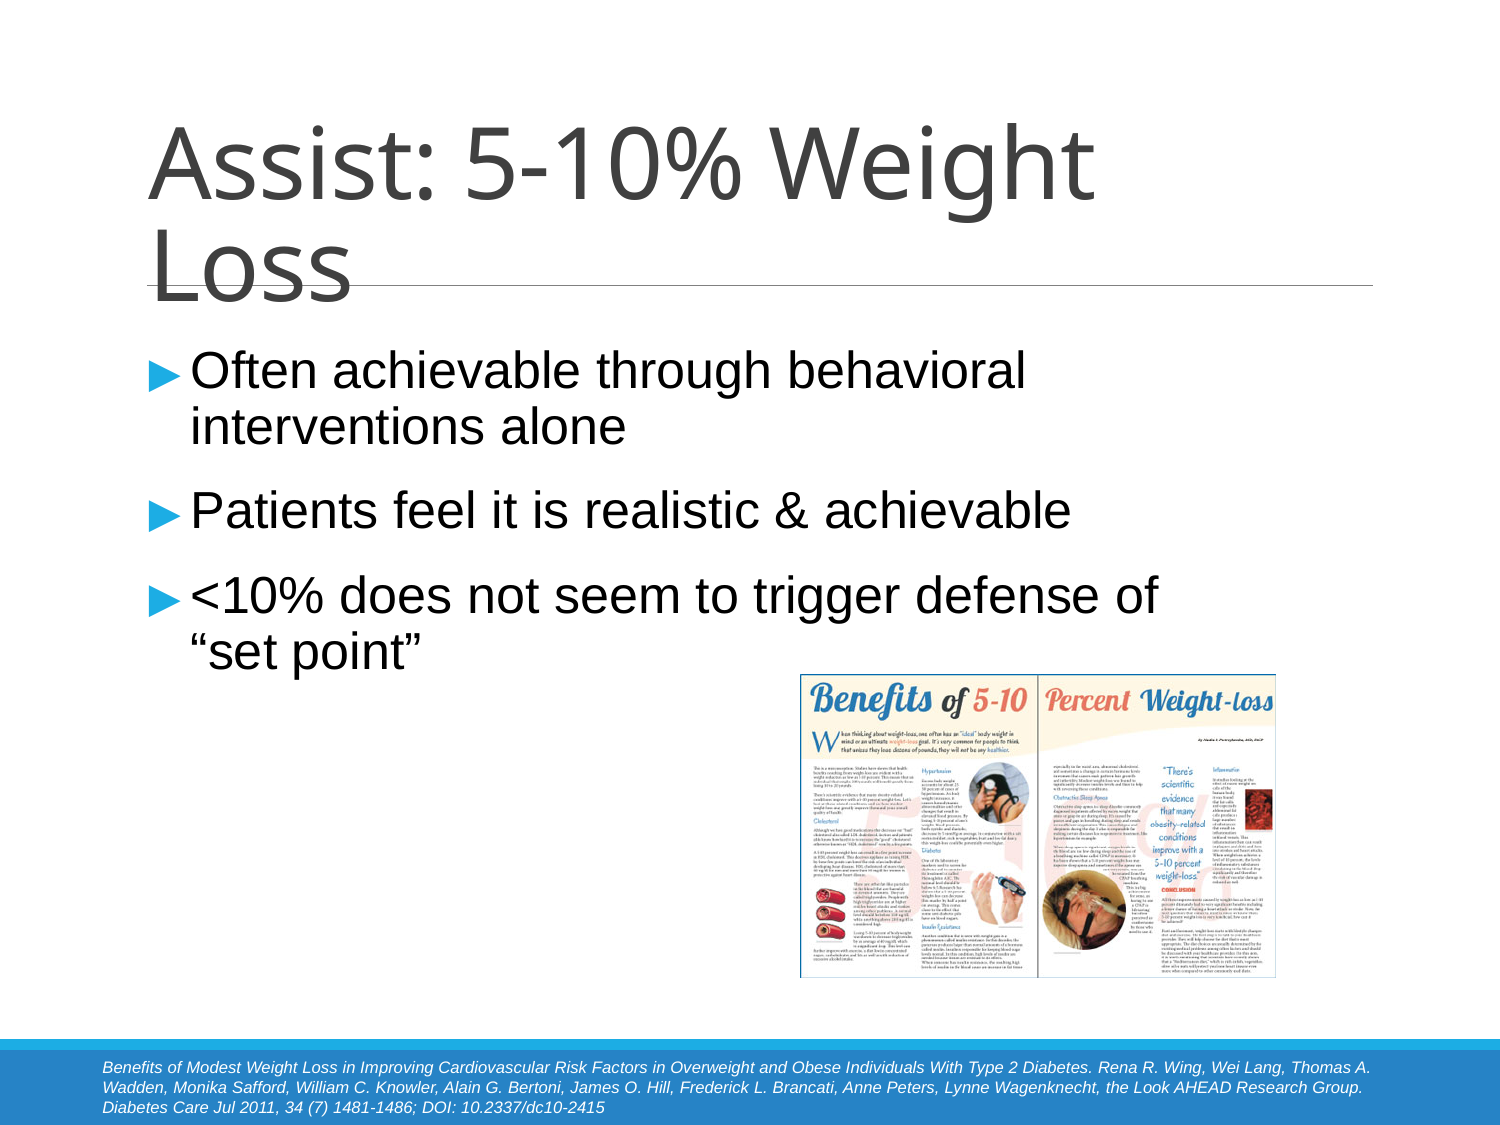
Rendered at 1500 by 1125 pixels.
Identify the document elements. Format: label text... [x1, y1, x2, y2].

picture [799, 674, 1276, 978]
title Assist: 5-10% Weight Loss [137, 112, 1196, 275]
list Often achievable through behavioral interventions alone Patients feel it is realistic & achievable <10% does not seem to trigger defense of “set point” [137, 337, 1196, 815]
text_box Benefits of Modest Weight Loss in Improving Cardiovascular Risk Factors in Overweight and Obese Individuals With Type 2 Diabetes. Rena R. Wing, Wei Lang, Thomas A. Wadden, Monika Safford, William C. Knowler, Alain G. Bertoni, James O. Hill, Frederick L. Brancati, Anne Peters, Lynne Wagenknecht, the Look AHEAD Research Group. Diabetes Care Jul 2011, 34 (7) 1481-1486; DOI: 10.2337/dc10-2415 [87, 1049, 1392, 1125]
